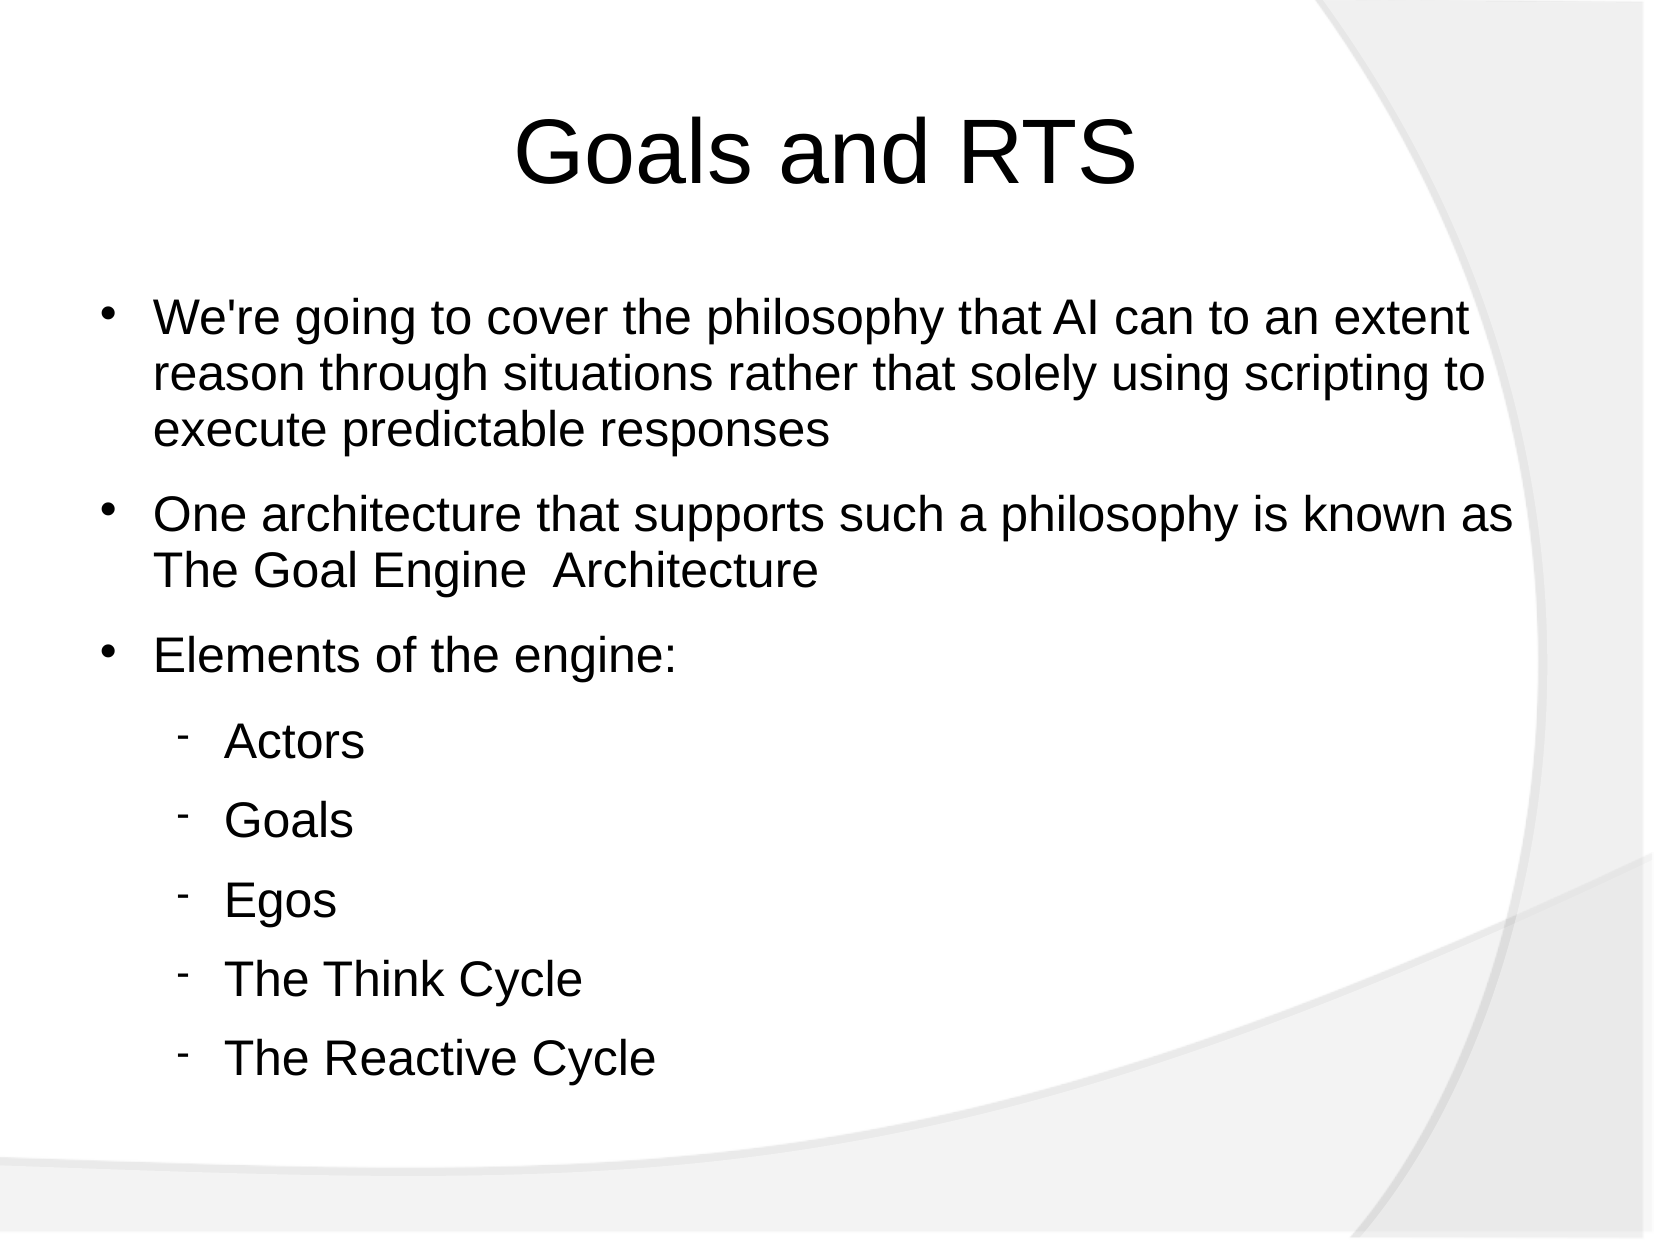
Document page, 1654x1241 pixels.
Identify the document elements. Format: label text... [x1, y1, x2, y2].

text_box Goals and RTS [82, 56, 1571, 249]
text_box We're going to cover the philosophy that AI can to an extent reason through situations rather that solely using scripting to execute predictable responses One architecture that supports such a philosophy is known as The Goal Engine Architecture Elements of the engine: Actors Goals Egos The Think Cycle The Reactive Cycle [82, 290, 1571, 1094]
